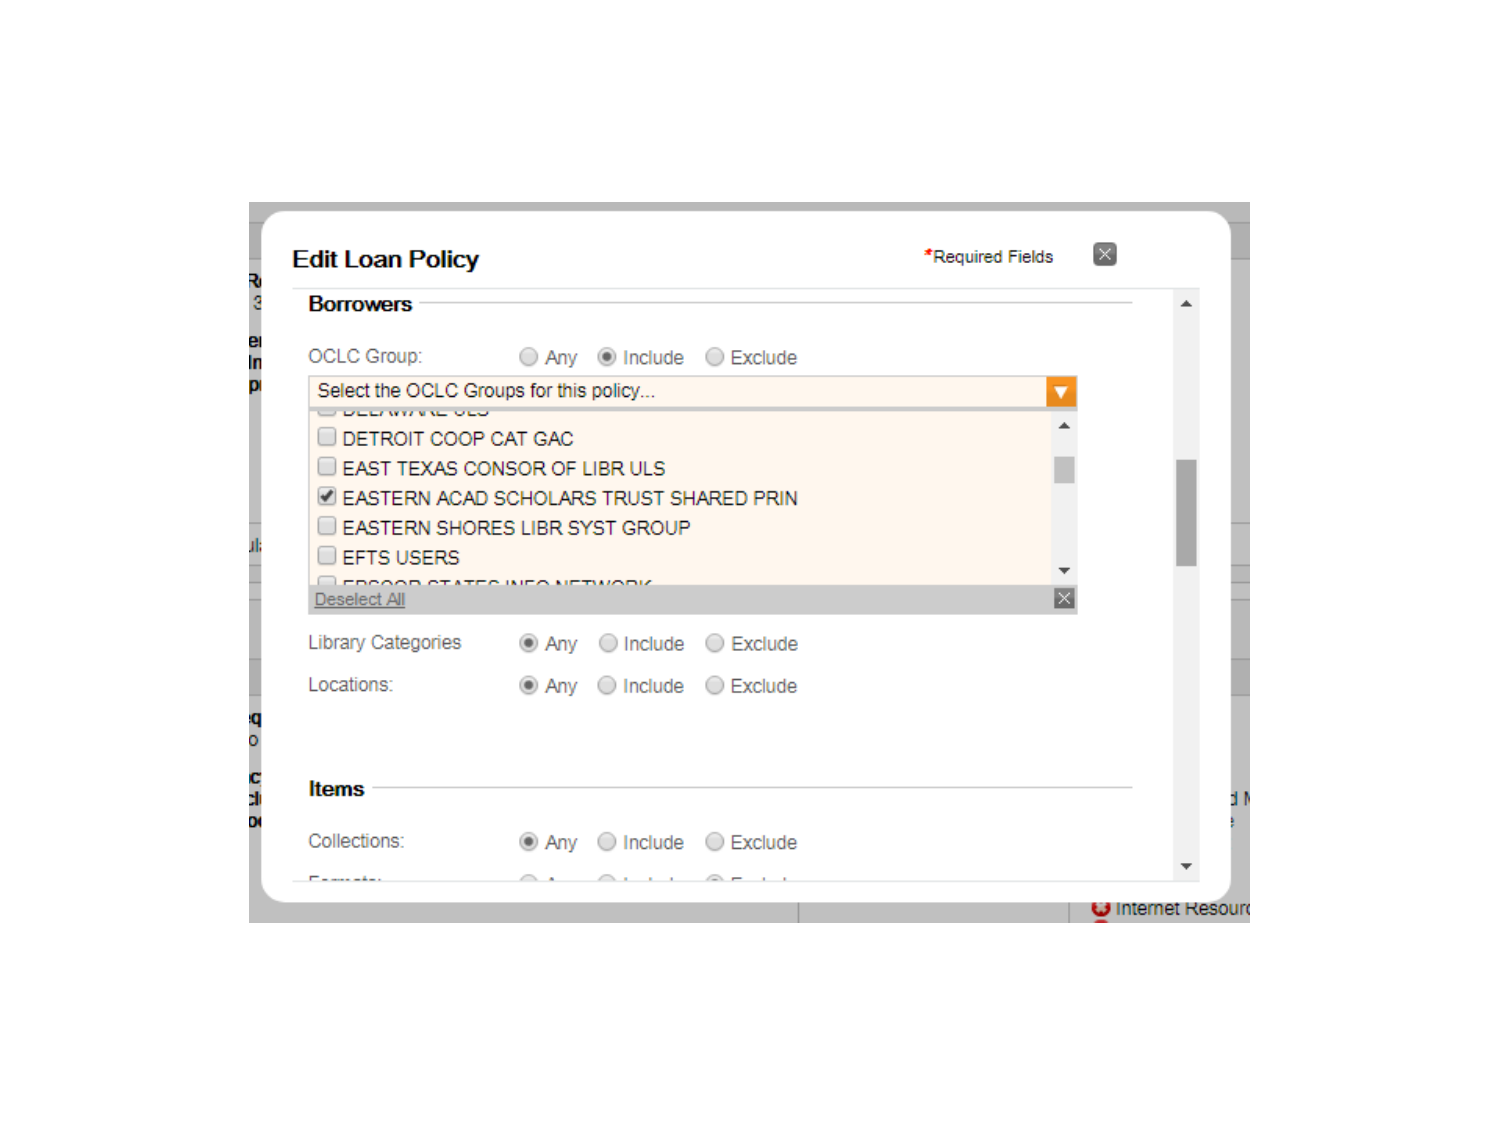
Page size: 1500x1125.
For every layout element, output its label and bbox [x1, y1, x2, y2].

picture [249, 202, 1251, 923]
